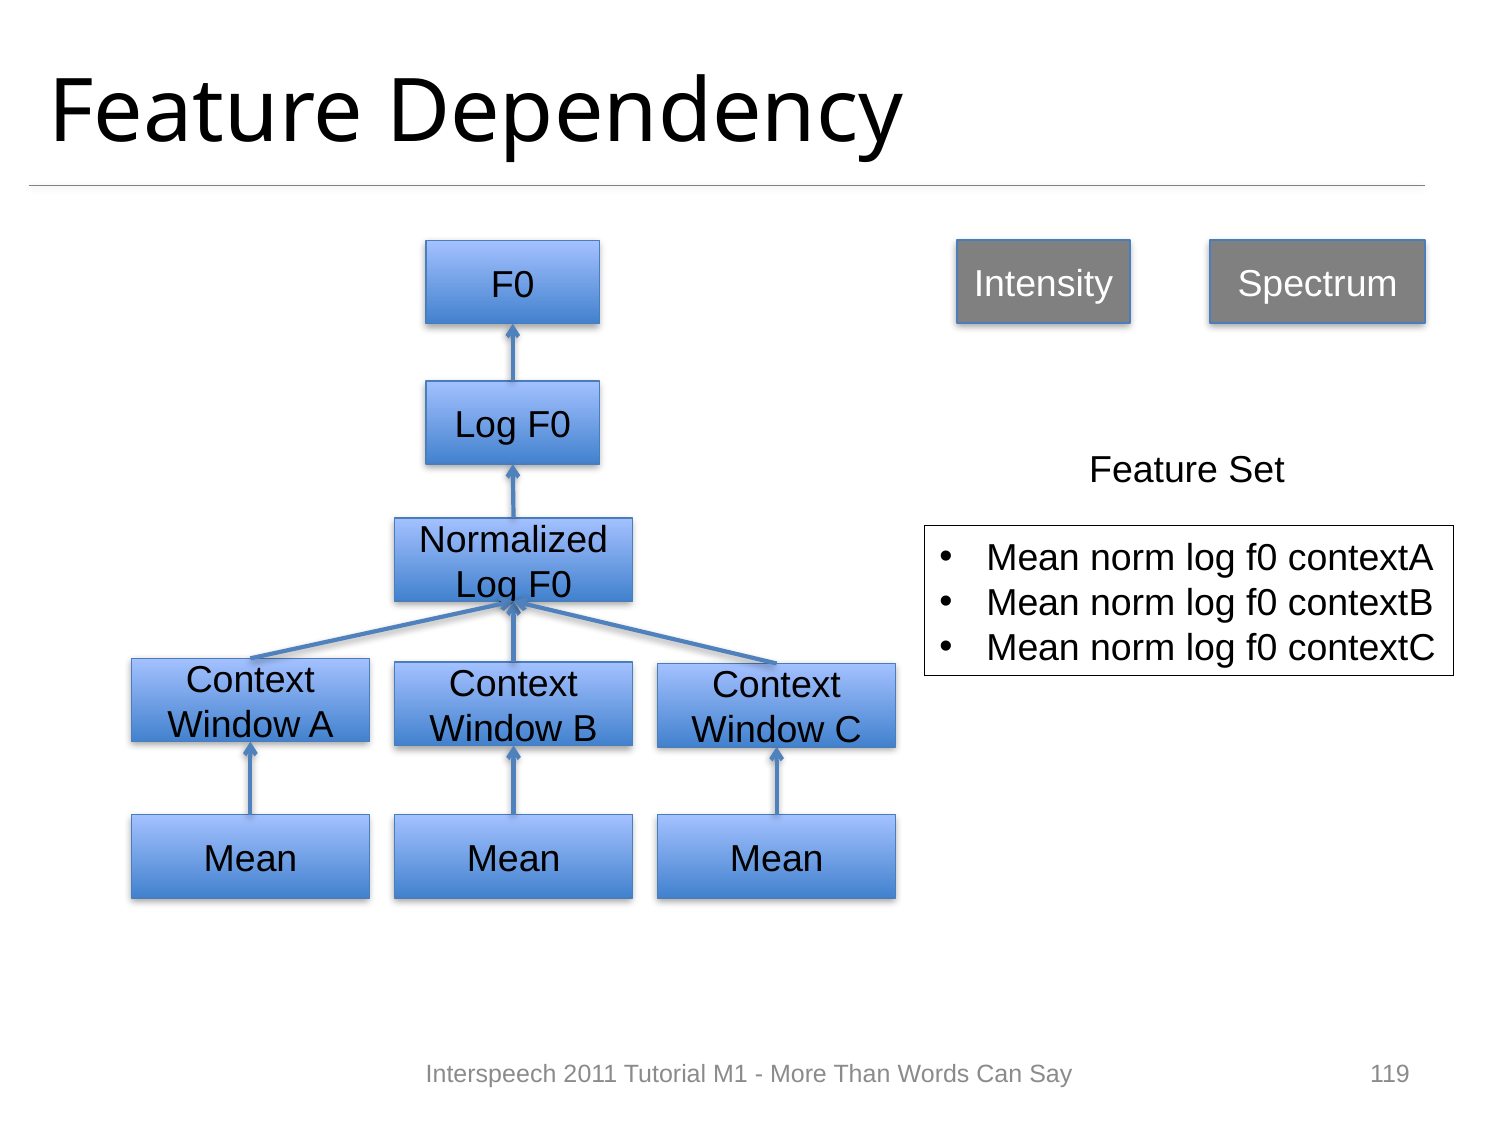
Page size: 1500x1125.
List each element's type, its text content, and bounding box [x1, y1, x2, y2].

text_box Context Window C [657, 663, 896, 748]
text_box Spectrum [1209, 239, 1426, 324]
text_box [250, 600, 512, 659]
text_box Feature Set [1074, 437, 1300, 498]
text_box Context Window B [394, 668, 633, 746]
slide_number 118 [1130, 1042, 1425, 1103]
text_box Log F0 [425, 380, 600, 465]
text_box Mean norm log f0 contextA Mean norm log f0 contextB Mean norm log f0 contextC [924, 525, 1454, 676]
title Feature Dependency [33, 45, 1425, 167]
text_box Mean [657, 814, 896, 899]
text_box Intensity [956, 239, 1131, 324]
text_box Mean [394, 814, 633, 899]
text_box Mean [131, 814, 370, 899]
text_box Normalized Log F0 [394, 517, 633, 599]
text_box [513, 601, 777, 664]
footer Interspeech 2011 Tutorial M1 - More Than Words Can Say [369, 1042, 1130, 1103]
text_box F0 [425, 240, 600, 324]
text_box Context Window A [131, 658, 370, 742]
